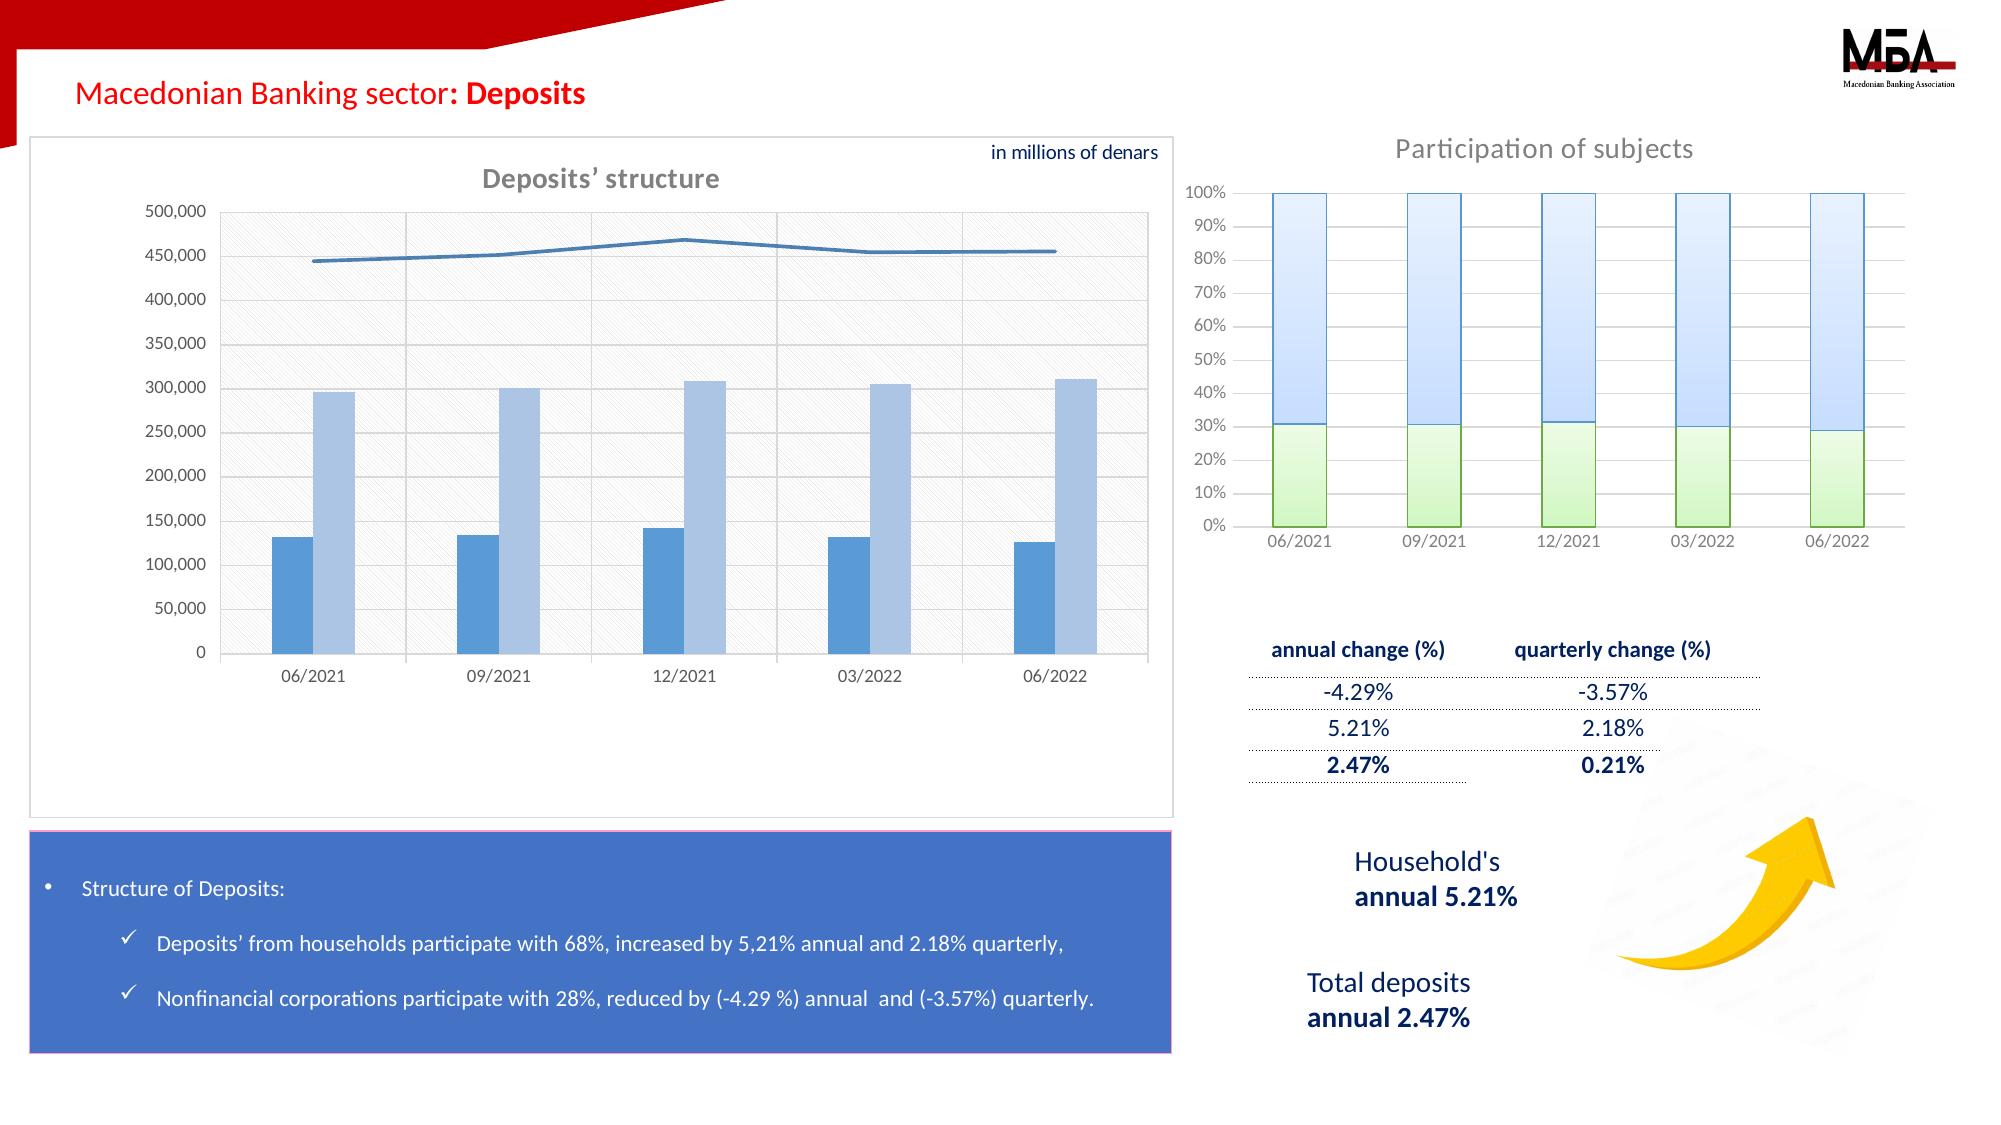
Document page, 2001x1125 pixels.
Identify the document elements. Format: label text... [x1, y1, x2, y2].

table_cell -3.57% [1468, 678, 1759, 710]
chart [29, 110, 1920, 819]
title Macedonian Banking sector: Deposits [59, 51, 2000, 136]
table_header annual change (%) [1249, 623, 1468, 678]
text_box Total deposits annual 2.47% [1292, 955, 1585, 1041]
picture [1585, 716, 1933, 1057]
table_cell -4.29% [1249, 678, 1468, 710]
table_cell 5.21% [1249, 710, 1468, 750]
list Structure of Deposits: Deposits’ from households participate with 68%, increased by 5,21% annual and 2.18% quarterly, Nonfinancial corporations participate with 28%, reduced by (-4.29 %) annual and (-3.57%) quarterly. [29, 830, 1172, 1054]
text_box Household's annual 5.21% [1339, 834, 1593, 961]
text_box [1843, 27, 1957, 90]
table_cell 2.47% [1249, 750, 1468, 782]
text_box [0, 0, 727, 149]
table_cell 2.18% [1468, 710, 1759, 750]
table_header quarterly change (%) [1468, 623, 1759, 678]
table_cell 0.21% [1468, 750, 1661, 782]
